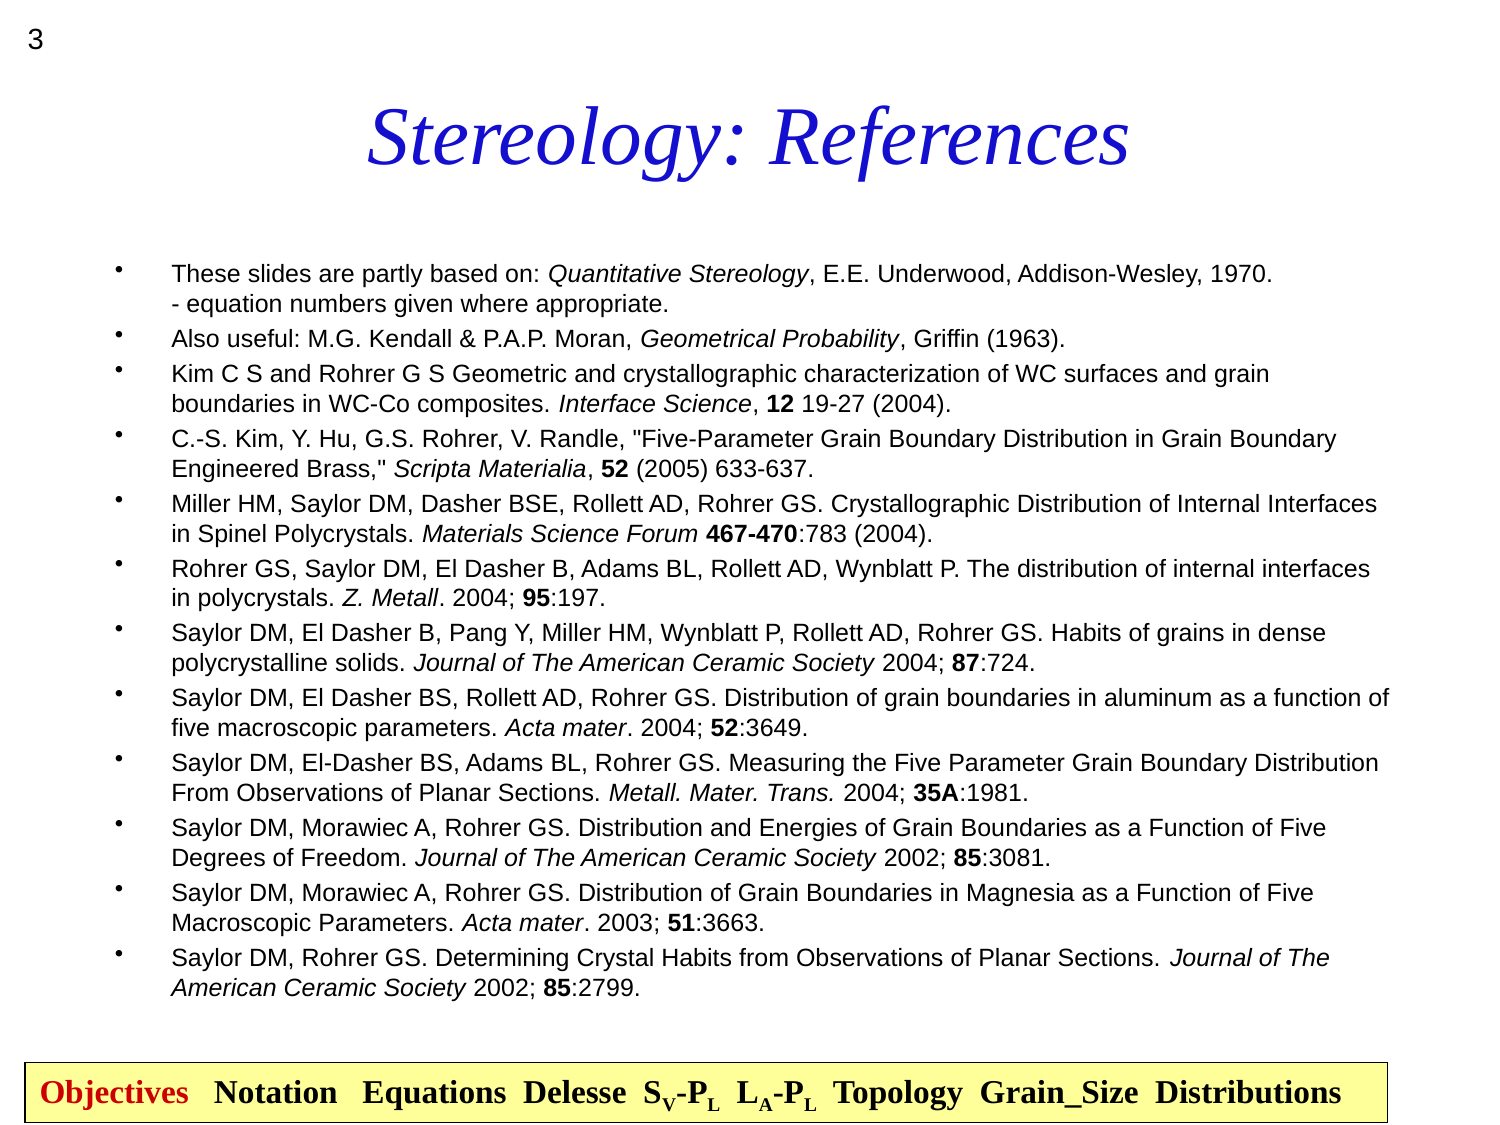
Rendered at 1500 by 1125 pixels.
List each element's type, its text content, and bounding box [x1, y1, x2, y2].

title Stereology: References [112, 37, 1388, 226]
slide_number 3 [12, 12, 326, 88]
list These slides are partly based on: Quantitative Stereology, E.E. Underwood, Addison-Wesley, 1970. - equation numbers given where appropriate. Also useful: M.G. Kendall & P.A.P. Moran, Geometrical Probability, Griffin (1963). Kim C S and Rohrer G S Geometric and crystallographic characterization of WC surfaces and grain boundaries in WC-Co composites. Interface Science, 12 19-27 (2004). C.-S. Kim, Y. Hu, G.S. Rohrer, V. Randle, "Five-Parameter Grain Boundary Distribution in Grain Boundary Engineered Brass," Scripta Materialia, 52 (2005) 633-637. Miller HM, Saylor DM, Dasher BSE, Rollett AD, Rohrer GS. Crystallographic Distribution of Internal Interfaces in Spinel Polycrystals. Materials Science Forum 467-470:783 (2004). Rohrer GS, Saylor DM, El Dasher B, Adams BL, Rollett AD, Wynblatt P. The distribution of internal interfaces in polycrystals. Z. Metall. 2004; 95:197. Saylor DM, El Dasher B, Pang Y, Miller HM, Wynblatt P, Rollett AD, Rohrer GS. Habits of grains in dense polycrystalline solids. Journal of The American Ceramic Society 2004; 87:724. Saylor DM, El Dasher BS, Rollett AD, Rohrer GS. Distribution of grain boundaries in aluminum as a function of five macroscopic parameters. Acta mater. 2004; 52:3649. Saylor DM, El-Dasher BS, Adams BL, Rohrer GS. Measuring the Five Parameter Grain Boundary Distribution From Observations of Planar Sections. Metall. Mater. Trans. 2004; 35A:1981. Saylor DM, Morawiec A, Rohrer GS. Distribution and Energies of Grain Boundaries as a Function of Five Degrees of Freedom. Journal of The American Ceramic Society 2002; 85:3081. Saylor DM, Morawiec A, Rohrer GS. Distribution of Grain Boundaries in Magnesia as a Function of Five Macroscopic Parameters. Acta mater. 2003; 51:3663. Saylor DM, Rohrer GS. Determining Crystal Habits from Observations of Planar Sections. Journal of The American Ceramic Society 2002; 85:2799. [99, 249, 1413, 1038]
text_box Objectives Notation Equations Delesse SV-PL LA-PL Topology Grain_Size Distributions [24, 1062, 1388, 1123]
